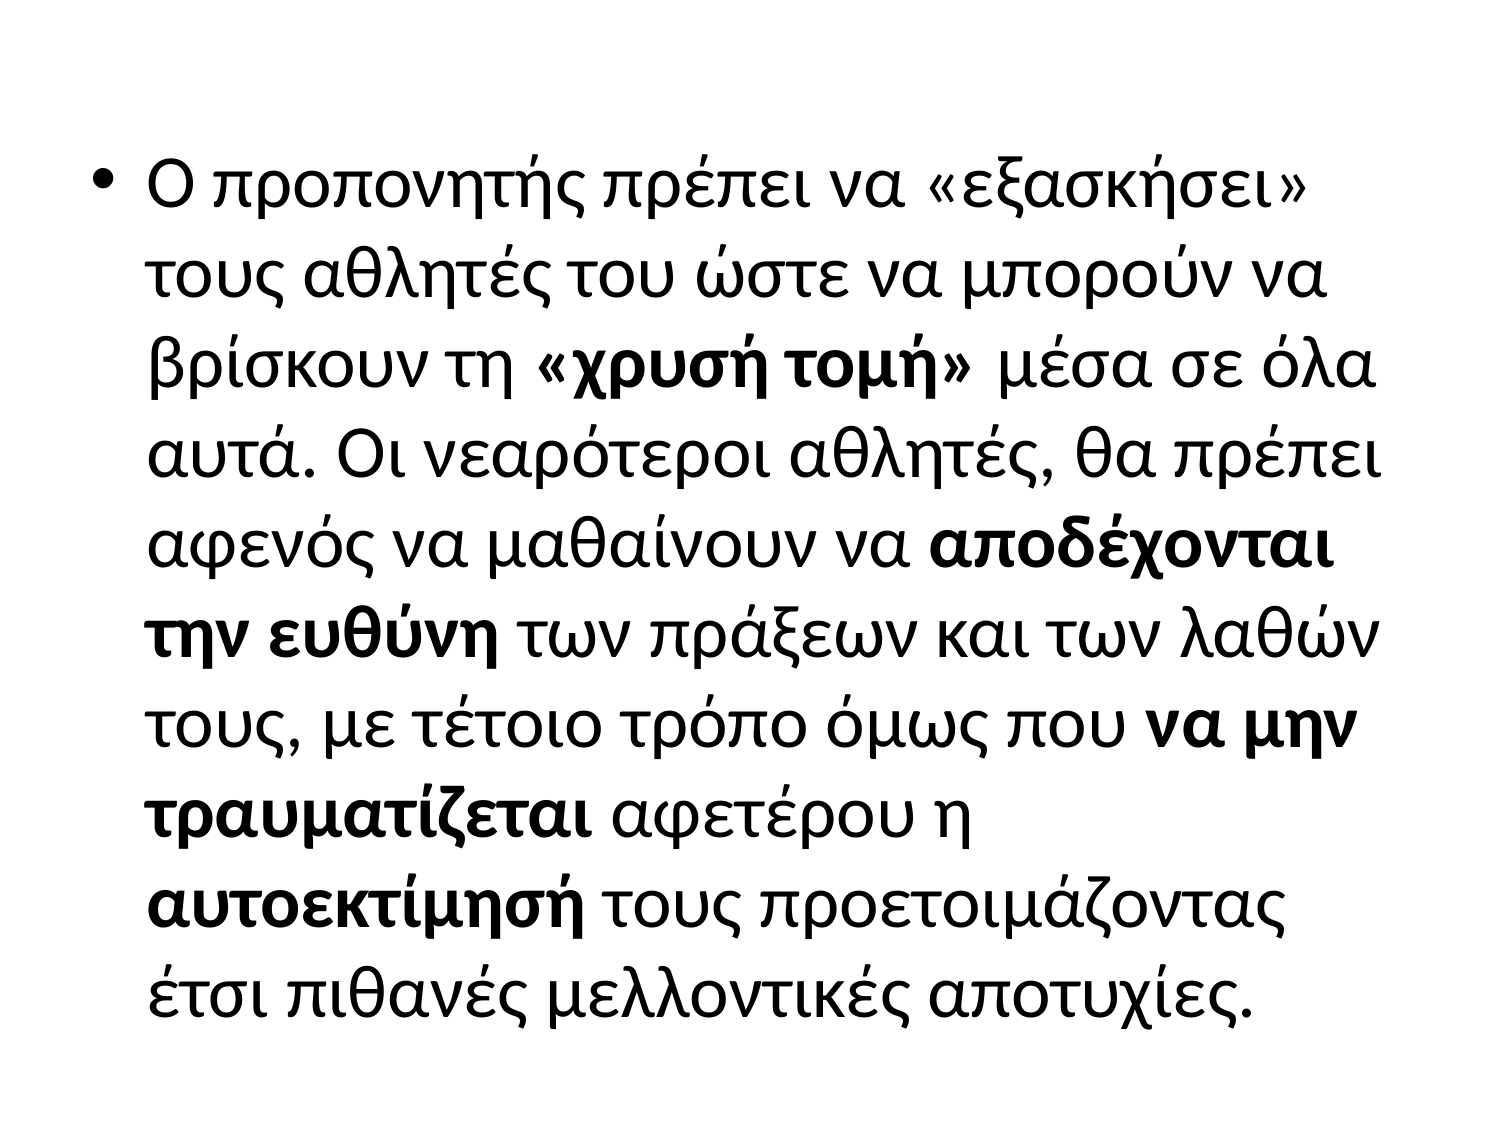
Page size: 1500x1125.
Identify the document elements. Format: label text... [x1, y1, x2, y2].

list Ο προπονητής πρέπει να «εξασκήσει» τους αθλητές του ώστε να μπορούν να βρίσκουν τη «χρυσή τομή» μέσα σε όλα αυτά. Οι νεαρότεροι αθλητές, θα πρέπει αφενός να μαθαίνουν να αποδέχονται την ευθύνη των πράξεων και των λαθών τους, με τέτοιο τρόπο όμως που να μην τραυματίζεται αφετέρου η αυτοεκτίμησή τους προετοιμάζοντας έτσι πιθανές μελλοντικές αποτυχίες. [75, 125, 1425, 1059]
